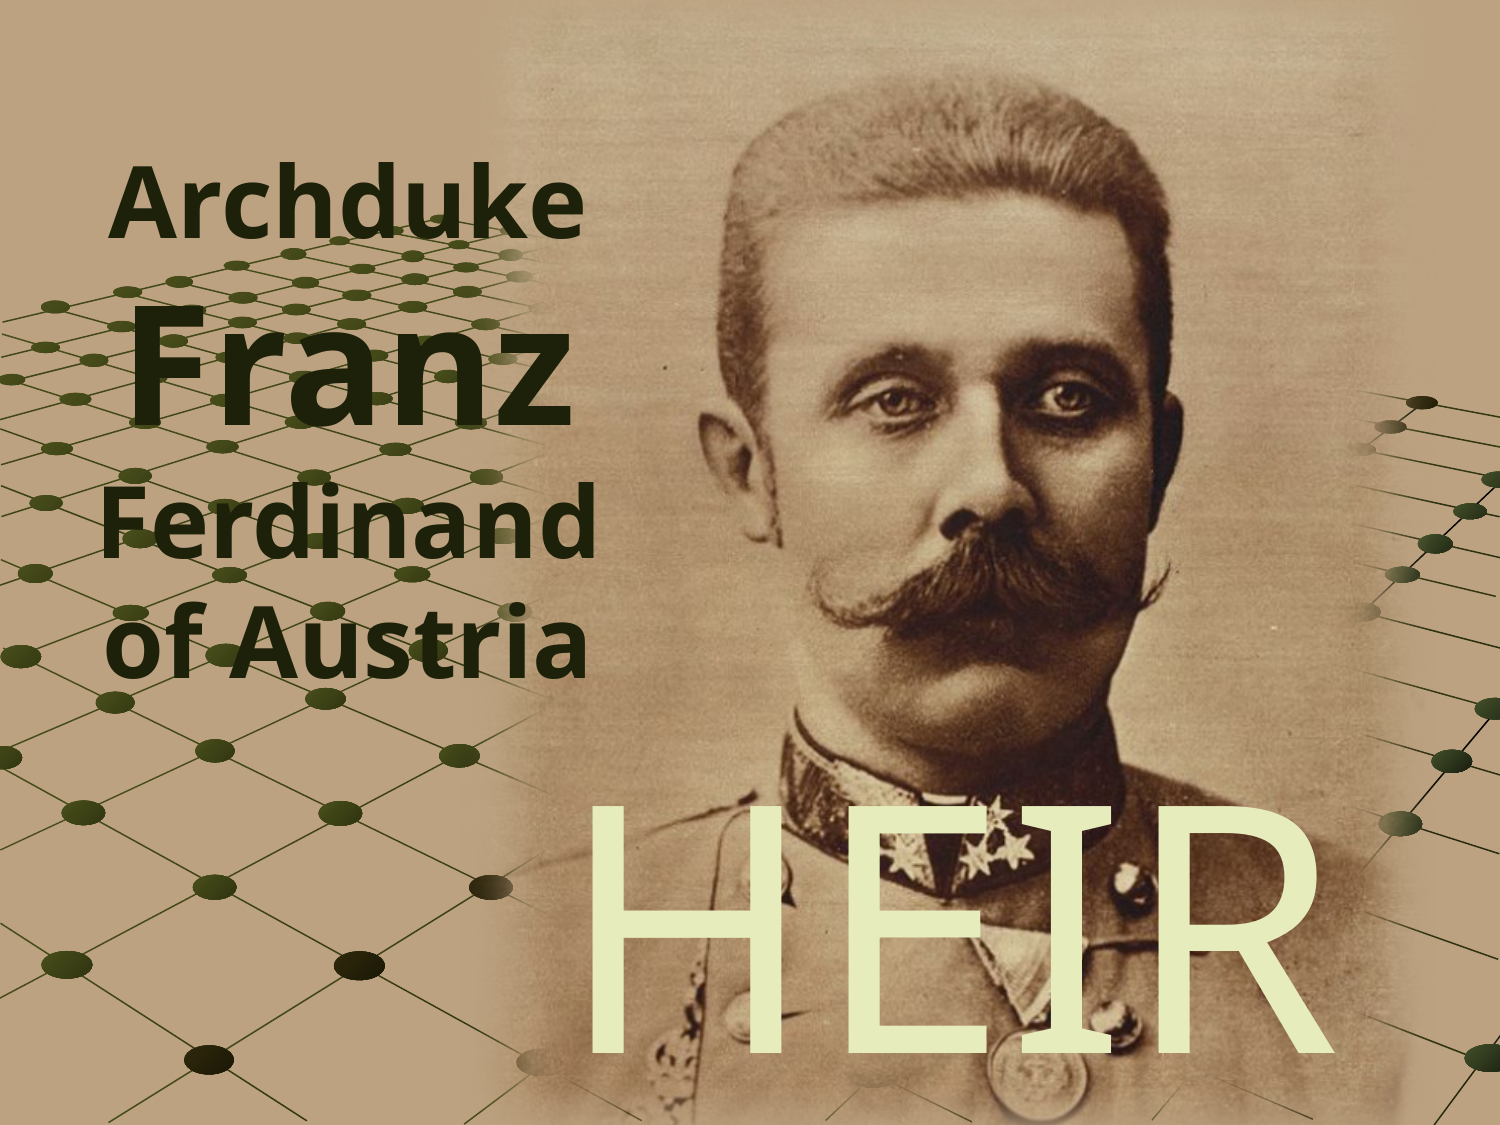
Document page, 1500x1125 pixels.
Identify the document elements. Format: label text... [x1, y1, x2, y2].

title HEIR [1444, 821, 1500, 1010]
list Archduke Franz Ferdinand of Austria [71, 131, 454, 1038]
picture [459, 0, 1441, 1125]
